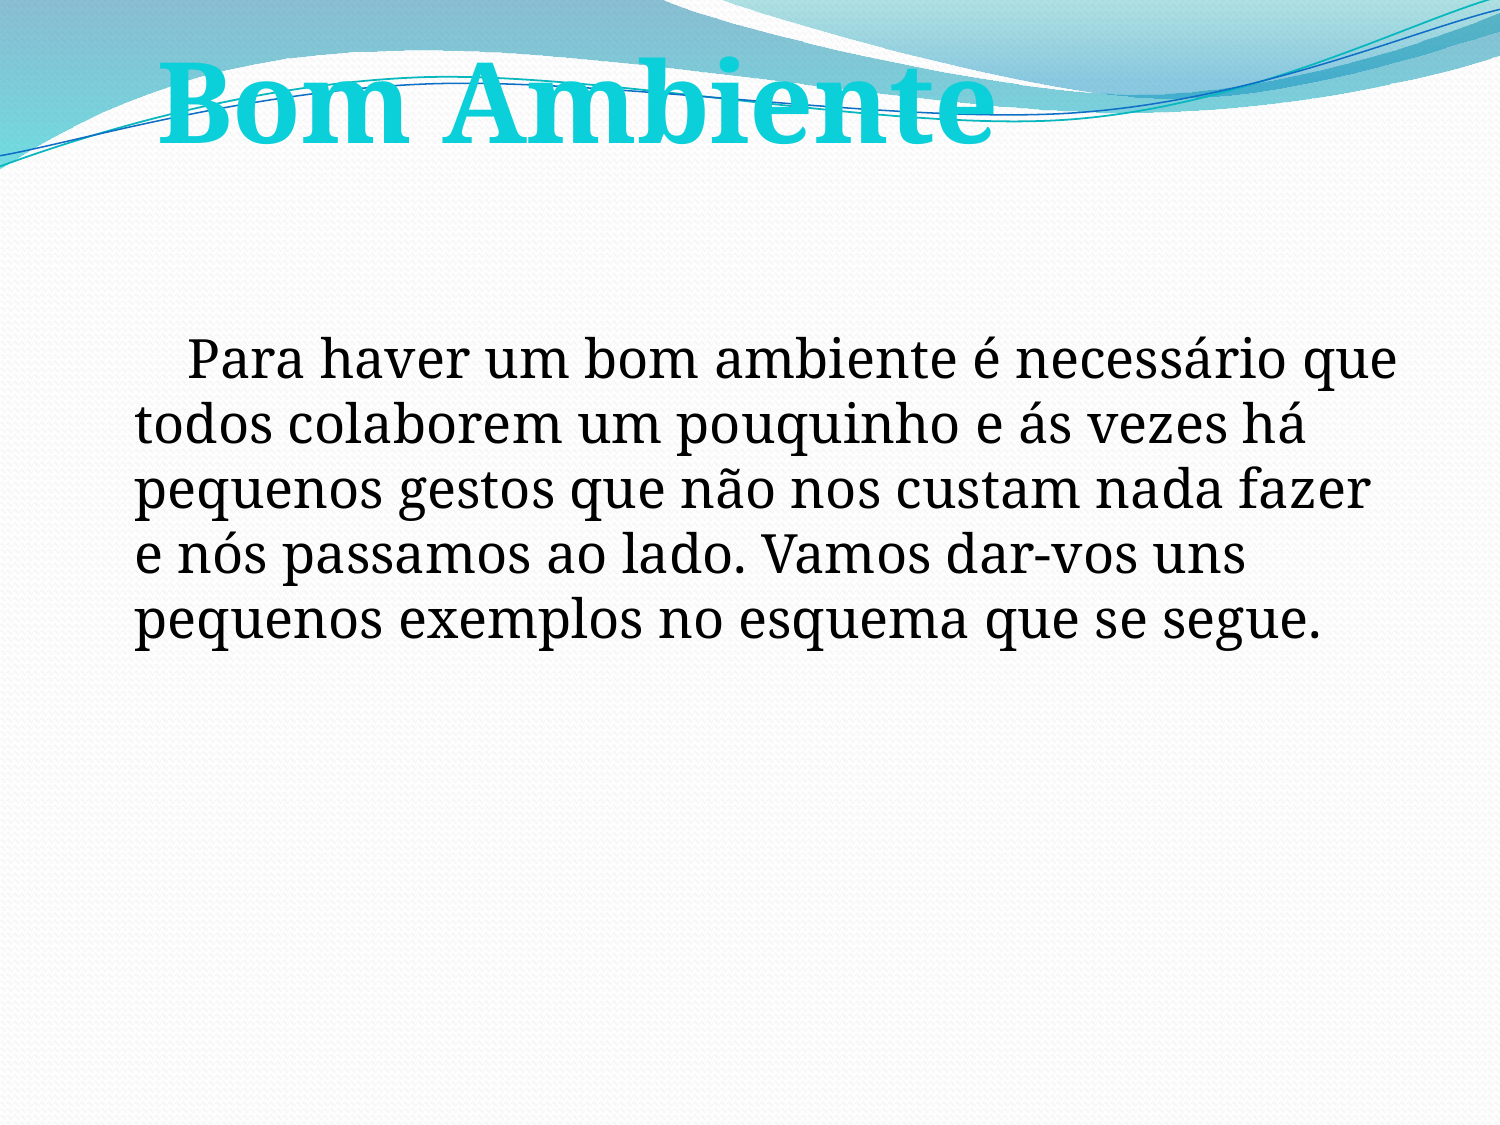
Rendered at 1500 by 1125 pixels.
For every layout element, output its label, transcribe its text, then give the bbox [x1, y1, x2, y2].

text_box Bom Ambiente [142, 23, 1015, 174]
list Para haver um bom ambiente é necessário que todos colaborem um pouquinho e ás vezes há pequenos gestos que não nos custam nada fazer e nós passamos ao lado. Vamos dar-vos uns pequenos exemplos no esquema que se segue. [75, 317, 1425, 1038]
